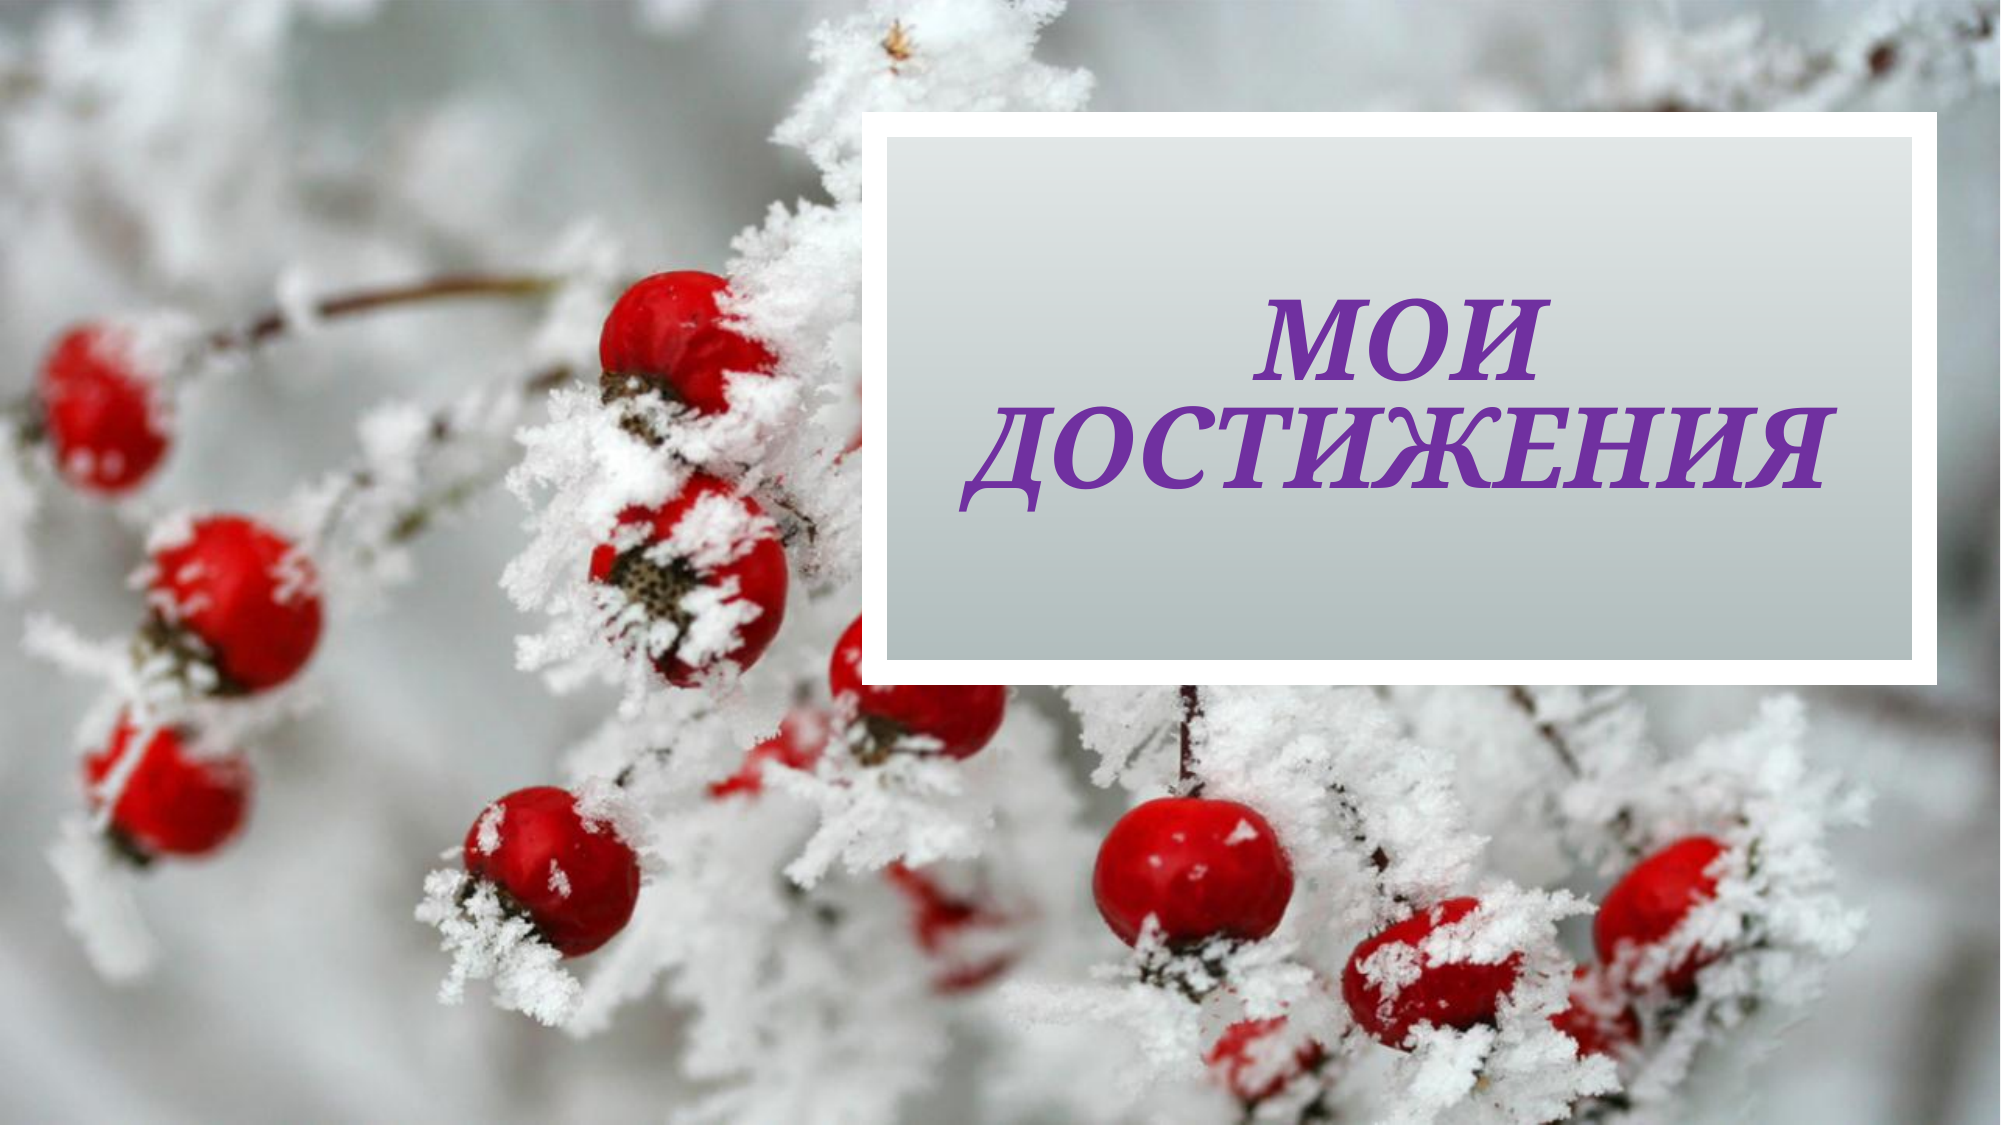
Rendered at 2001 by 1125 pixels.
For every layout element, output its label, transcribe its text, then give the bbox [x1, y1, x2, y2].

title Мои достижения [927, 166, 1873, 518]
picture [0, 0, 2001, 1125]
